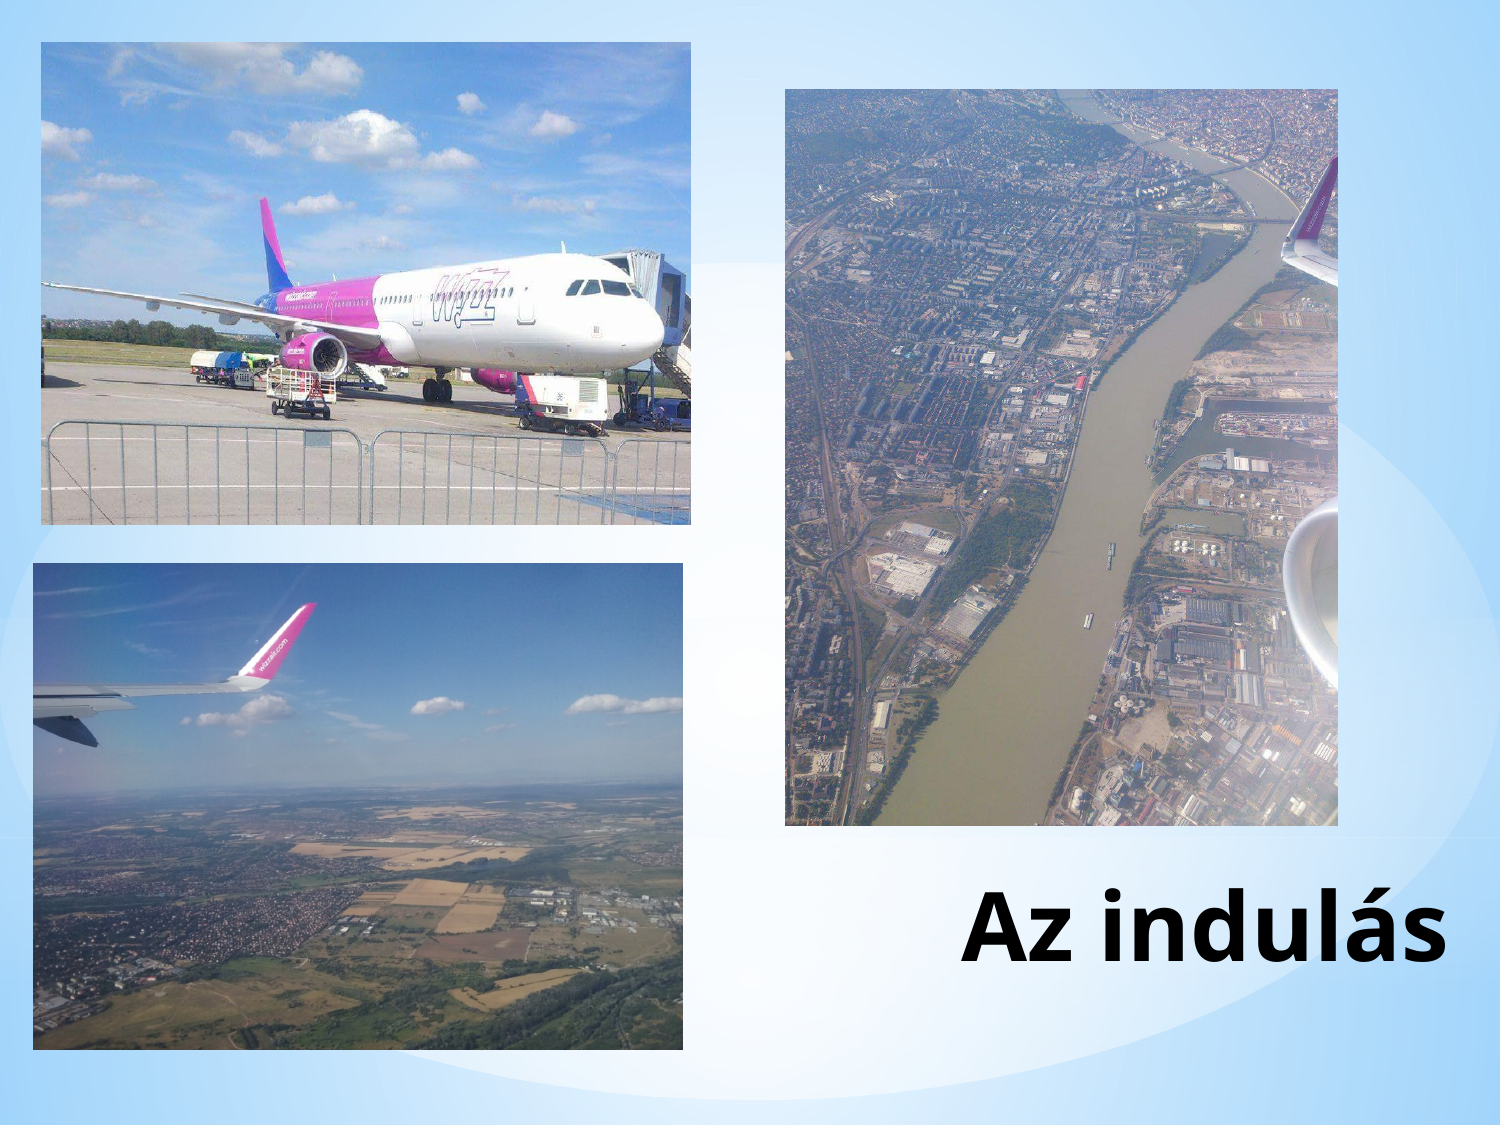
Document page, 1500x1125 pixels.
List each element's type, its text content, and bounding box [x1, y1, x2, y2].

picture [32, 562, 683, 1050]
picture [785, 89, 1338, 826]
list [40, 42, 692, 526]
title Az indulás [688, 857, 1464, 1046]
